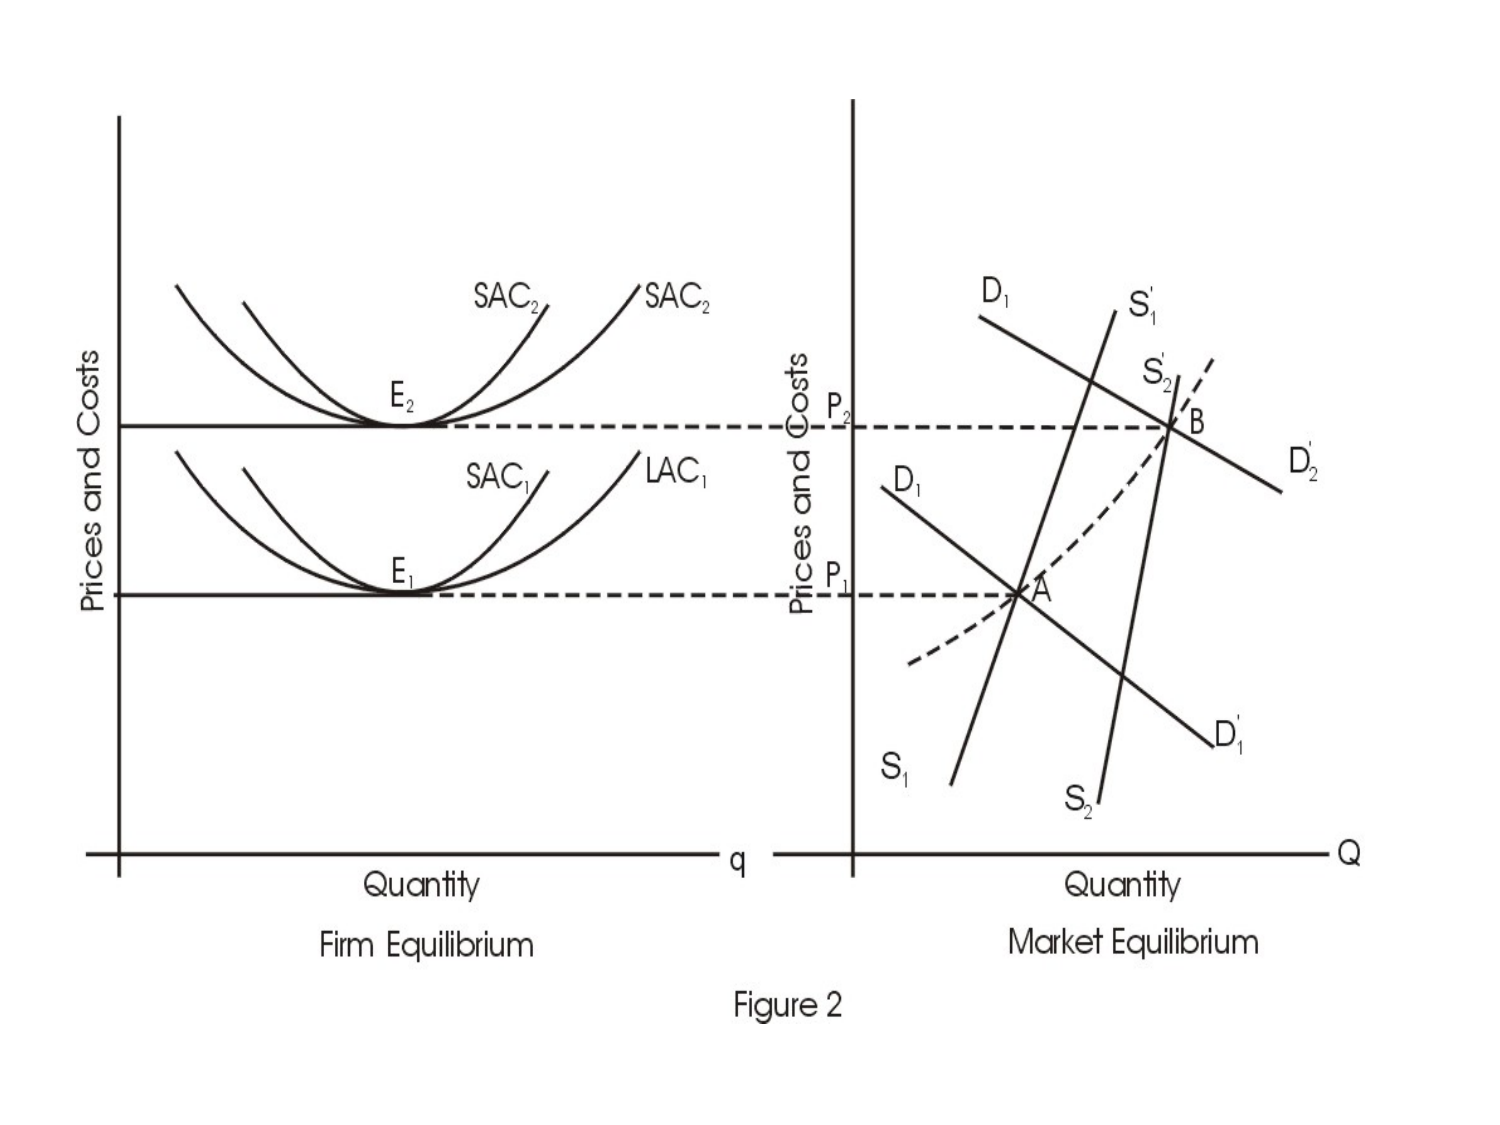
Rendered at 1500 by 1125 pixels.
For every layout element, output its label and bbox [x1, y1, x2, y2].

title [76, 99, 1365, 1024]
